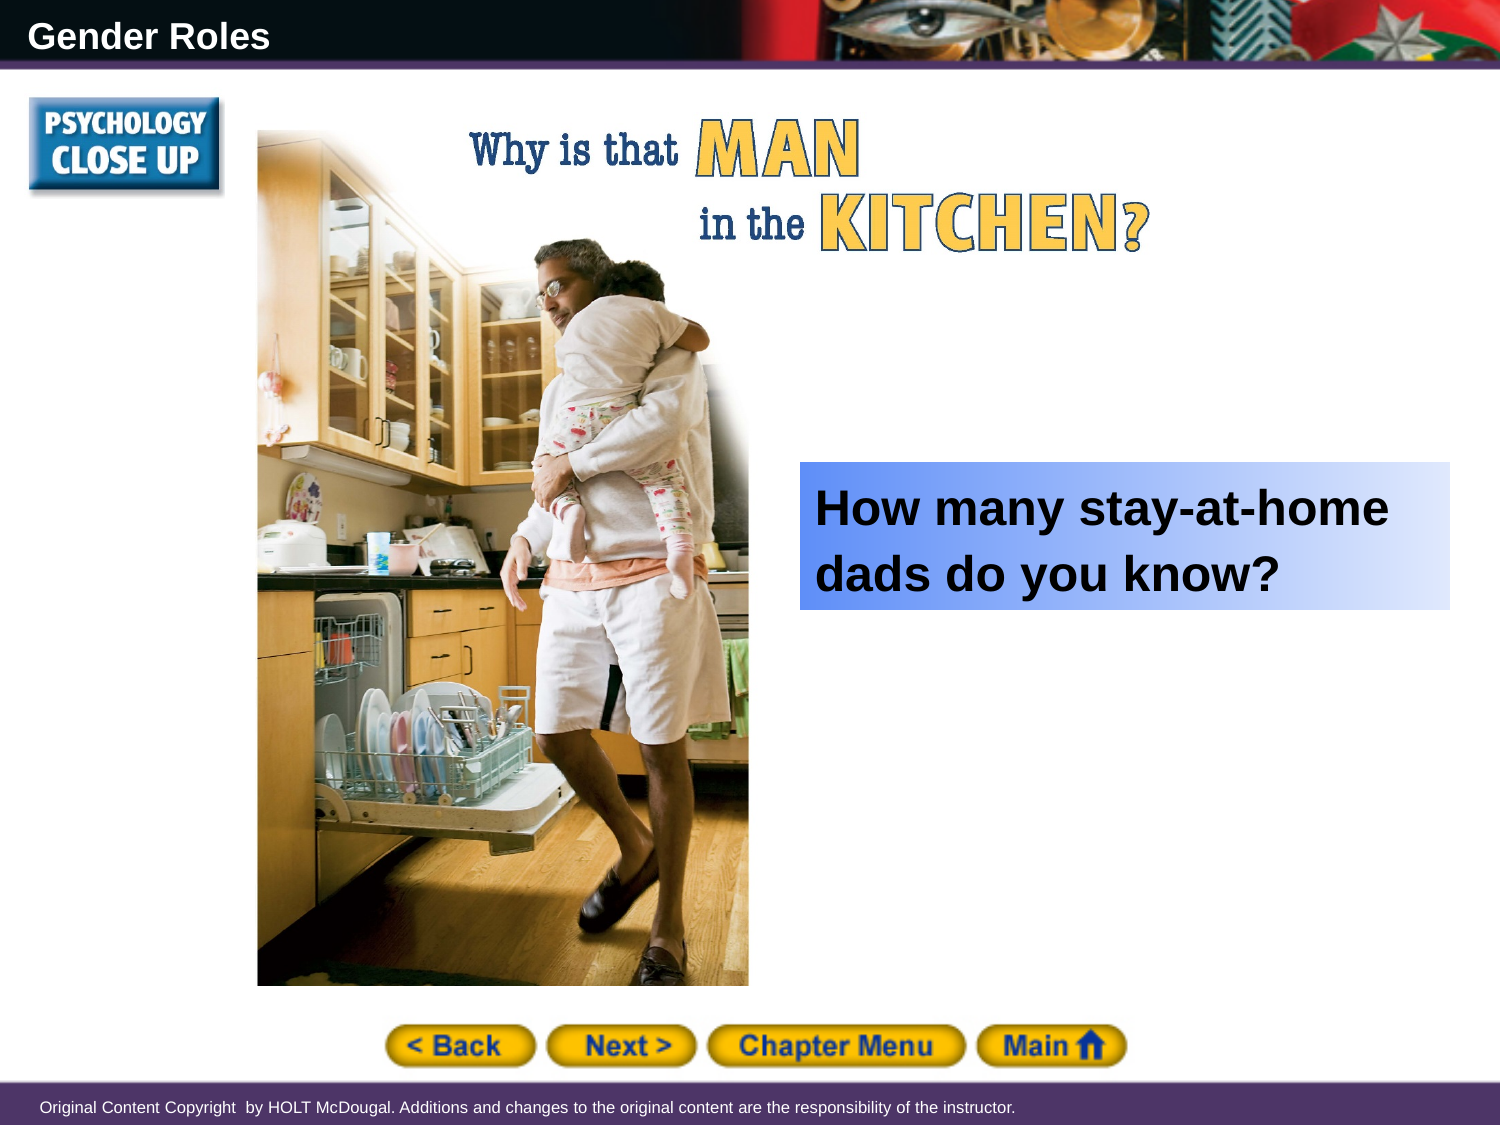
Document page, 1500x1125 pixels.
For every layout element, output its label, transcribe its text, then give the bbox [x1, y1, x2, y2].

picture [0, 0, 1500, 1125]
text_box [112, 87, 1388, 223]
text_box How many stay-at-home dads do you know? [1150, 462, 1450, 610]
